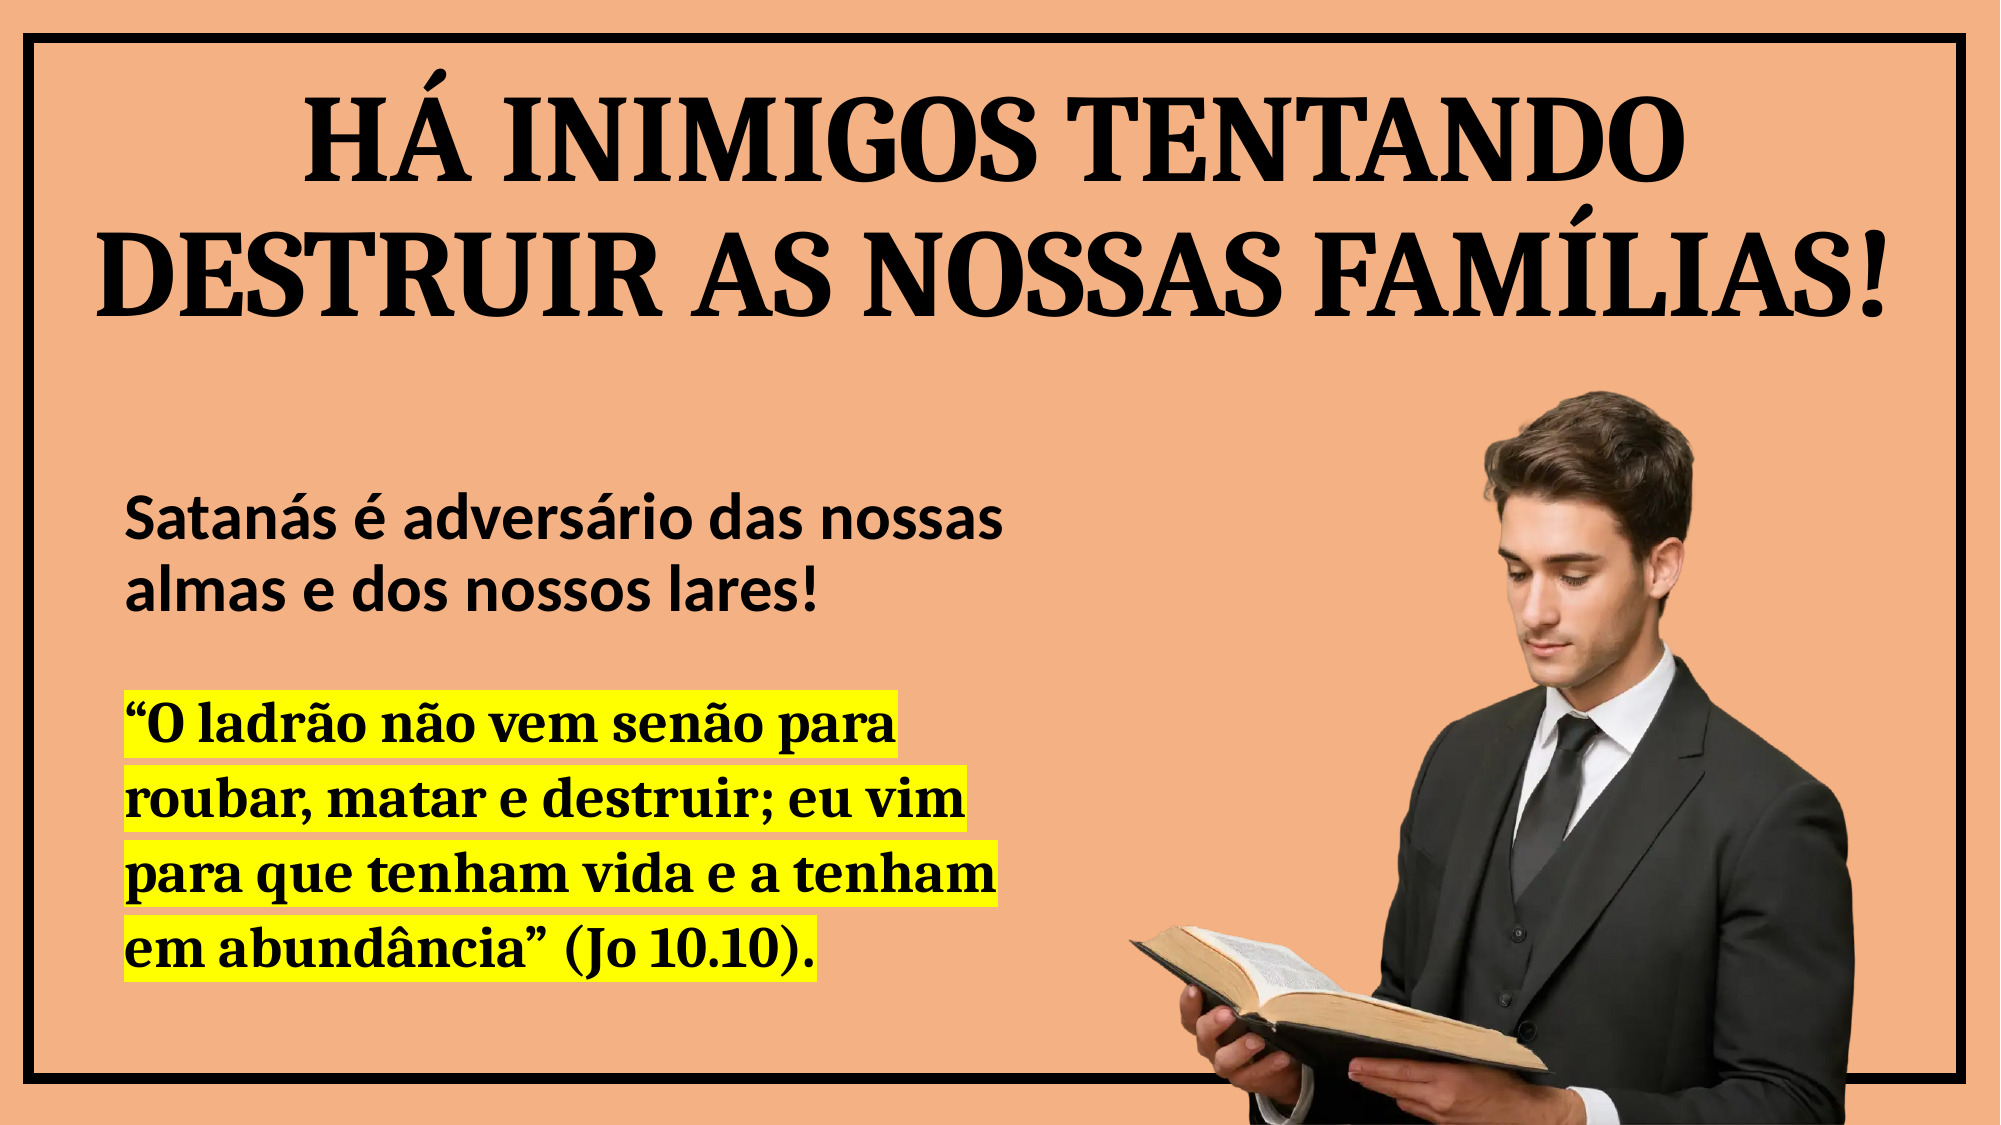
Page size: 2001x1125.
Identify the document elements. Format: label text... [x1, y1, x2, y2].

picture [1111, 364, 1872, 1125]
text_box Satanás é adversário das nossas almas e dos nossos lares! [109, 474, 1055, 1125]
text_box [0, 0, 2000, 1125]
text_box HÁ INIMIGOS TENTANDO DESTRUIR AS NOSSAS FAMÍLIAS! [28, 66, 1961, 281]
text_box [27, 37, 1962, 1079]
